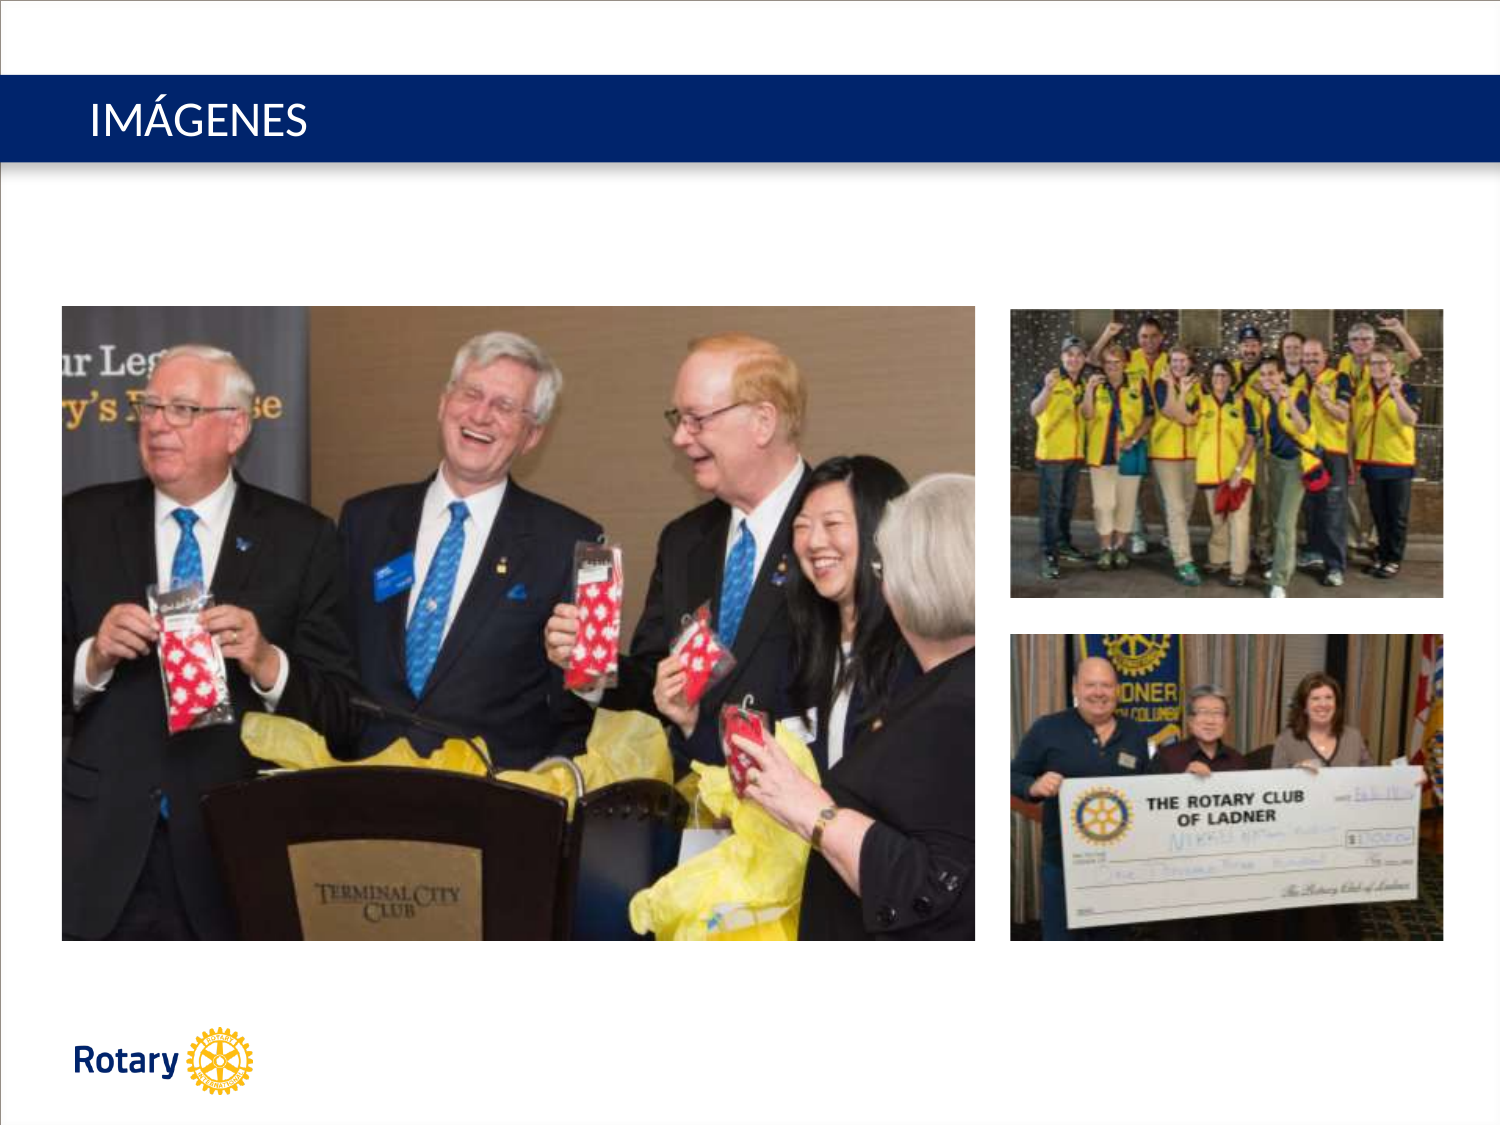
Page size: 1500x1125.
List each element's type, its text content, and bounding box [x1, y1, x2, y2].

text_box [61, 306, 976, 941]
text_box [1010, 634, 1444, 941]
title IMÁGENES [75, 78, 1425, 180]
text_box [1010, 309, 1444, 598]
picture [75, 1027, 253, 1095]
